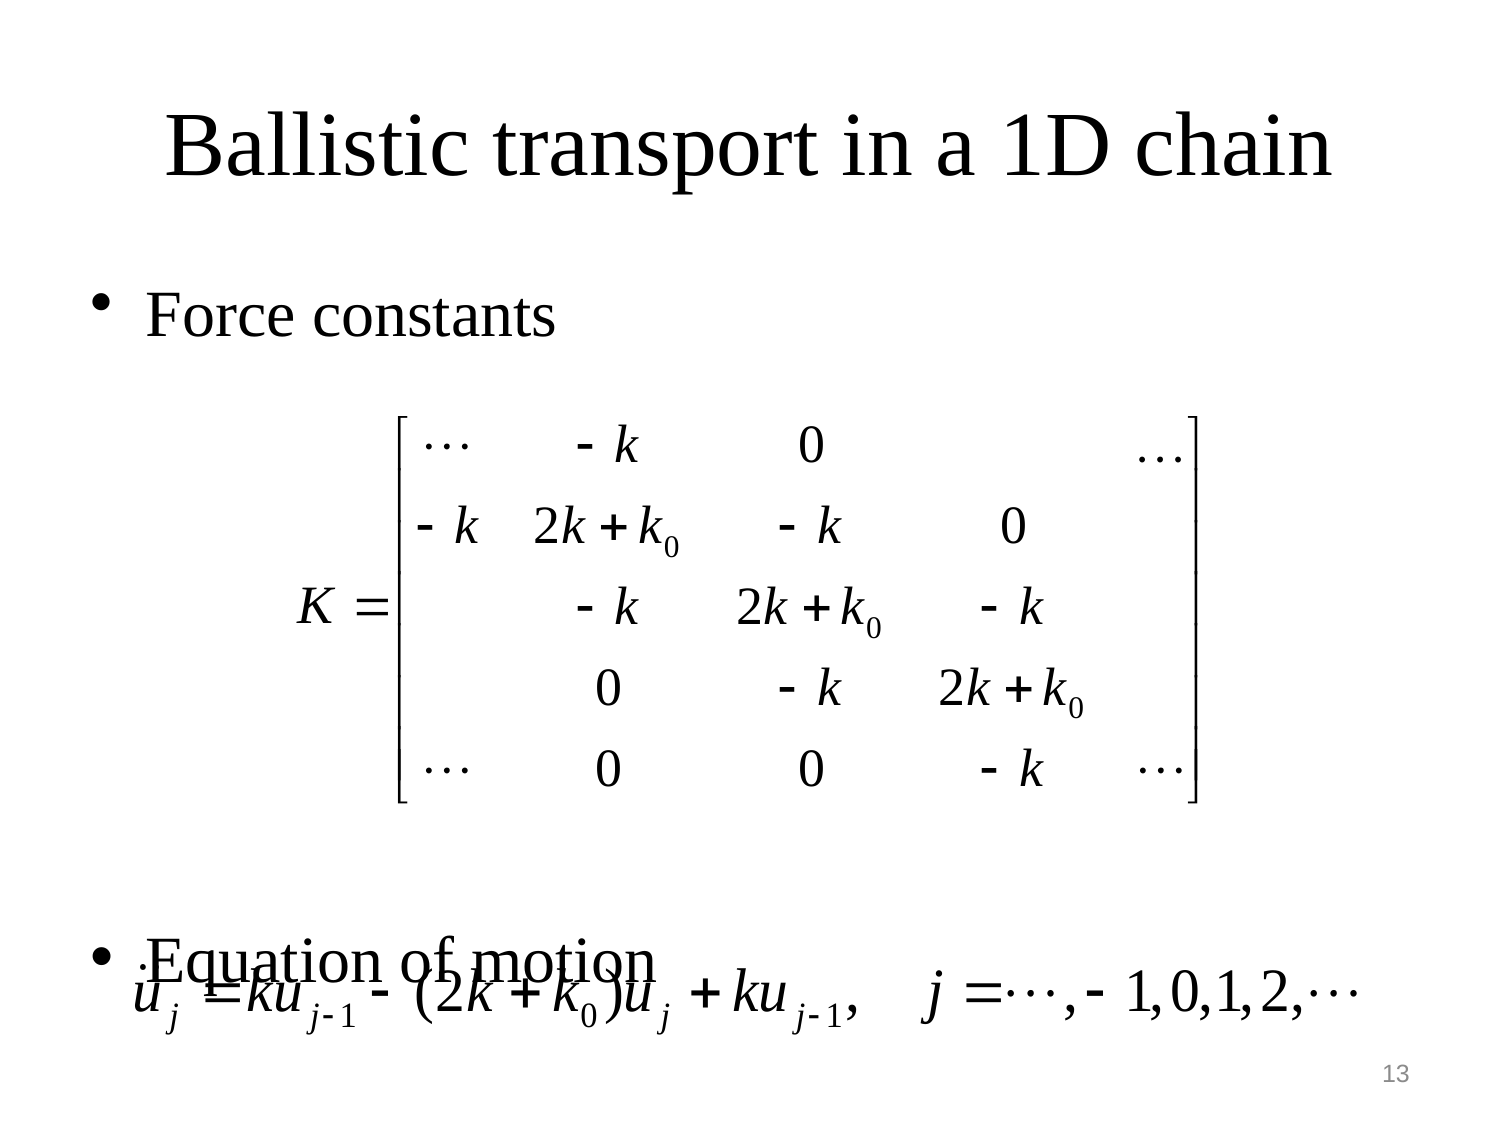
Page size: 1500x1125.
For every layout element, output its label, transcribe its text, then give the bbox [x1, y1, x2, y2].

slide_number 13 [1074, 1042, 1425, 1103]
list Force constants Equation of motion [75, 262, 1425, 1005]
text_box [124, 949, 1374, 1048]
title Ballistic transport in a 1D chain [75, 45, 1425, 233]
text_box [287, 407, 1218, 813]
